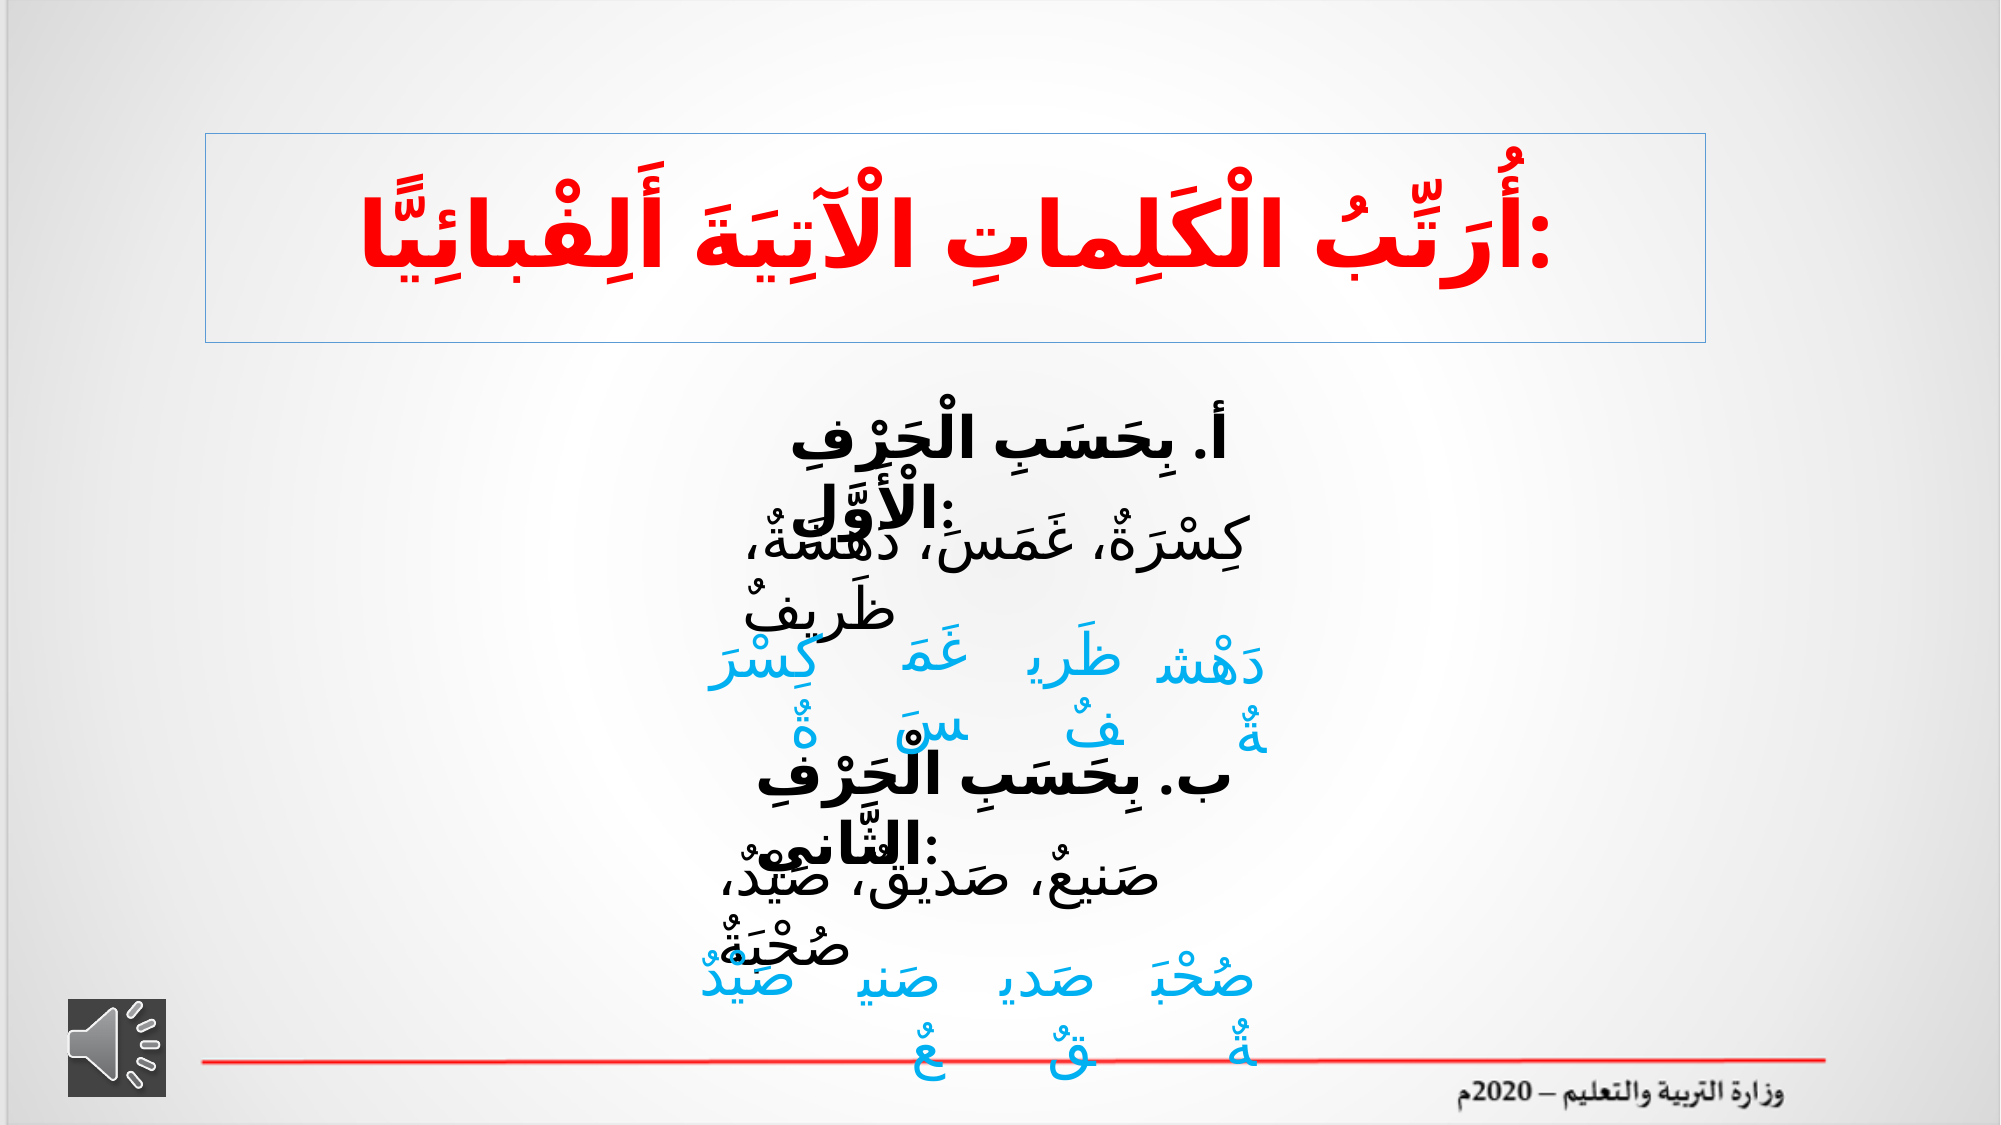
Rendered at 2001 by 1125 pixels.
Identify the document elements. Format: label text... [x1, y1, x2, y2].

text_box صَديقٌ [958, 931, 1112, 1086]
picture [0, 0, 2001, 1125]
text_box كِسْرَةٌ [694, 611, 838, 767]
text_box صَنيعٌ، صَديقٌ، صَيْدٌ، صُحْبَةٌ [702, 830, 1311, 985]
text_box صُحْبَةٌ [1119, 931, 1272, 1086]
text_box صَيْدٌ [684, 929, 813, 1015]
text_box كِسْرَةٌ، غَمَسَ، دَهْشَةٌ، ظَريفٌ [728, 493, 1336, 649]
text_box أُرَتِّبُ الْكَلِماتِ الْآتِيَةَ أَلِفْبائِيًّا: [205, 133, 1706, 343]
text_box ب. بِحَسَبِ الْحَرْفِ الثَّاني: [741, 728, 1272, 830]
text_box غَمَسَ [840, 605, 983, 760]
text_box دَهْشةٌ [1138, 617, 1282, 773]
text_box ظَريفٌ [976, 610, 1139, 765]
text_box أ. بِحَسَبِ الْحَرْفِ الْأَوَّلِ: [774, 392, 1272, 493]
text_box صَنيعٌ [814, 931, 958, 1087]
